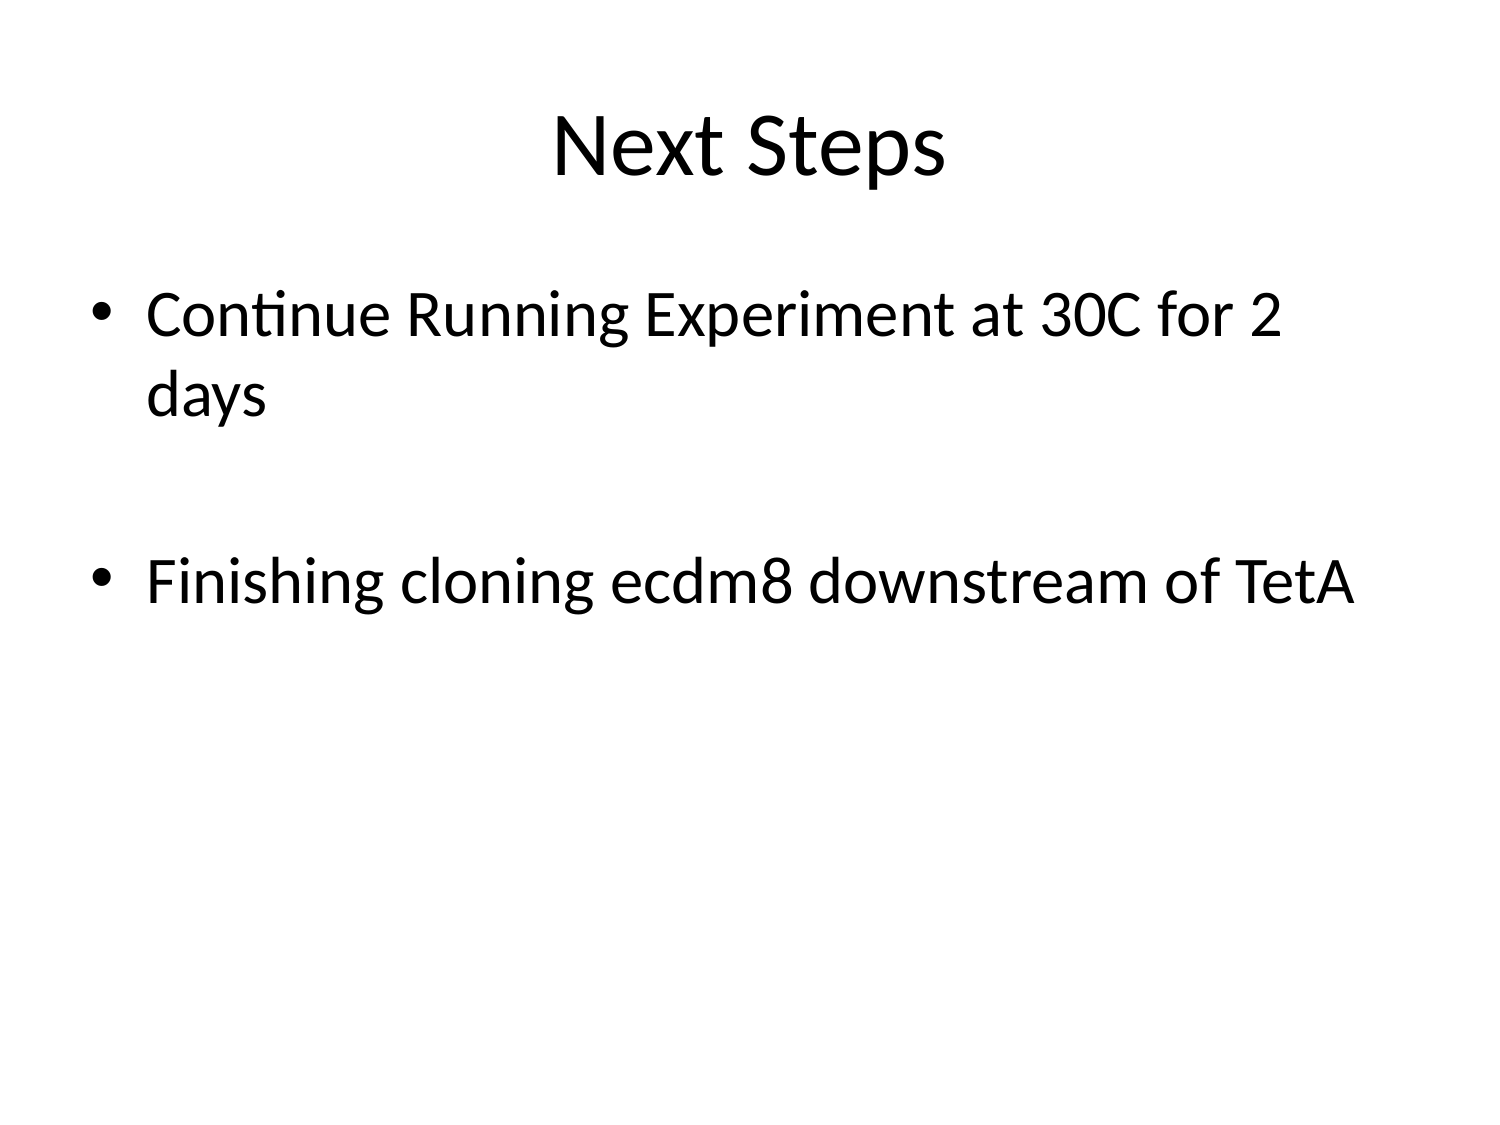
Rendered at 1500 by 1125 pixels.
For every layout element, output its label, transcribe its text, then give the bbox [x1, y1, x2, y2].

title Next Steps [75, 45, 1425, 233]
list Continue Running Experiment at 30C for 2 days Finishing cloning ecdm8 downstream of TetA [75, 262, 1425, 1005]
